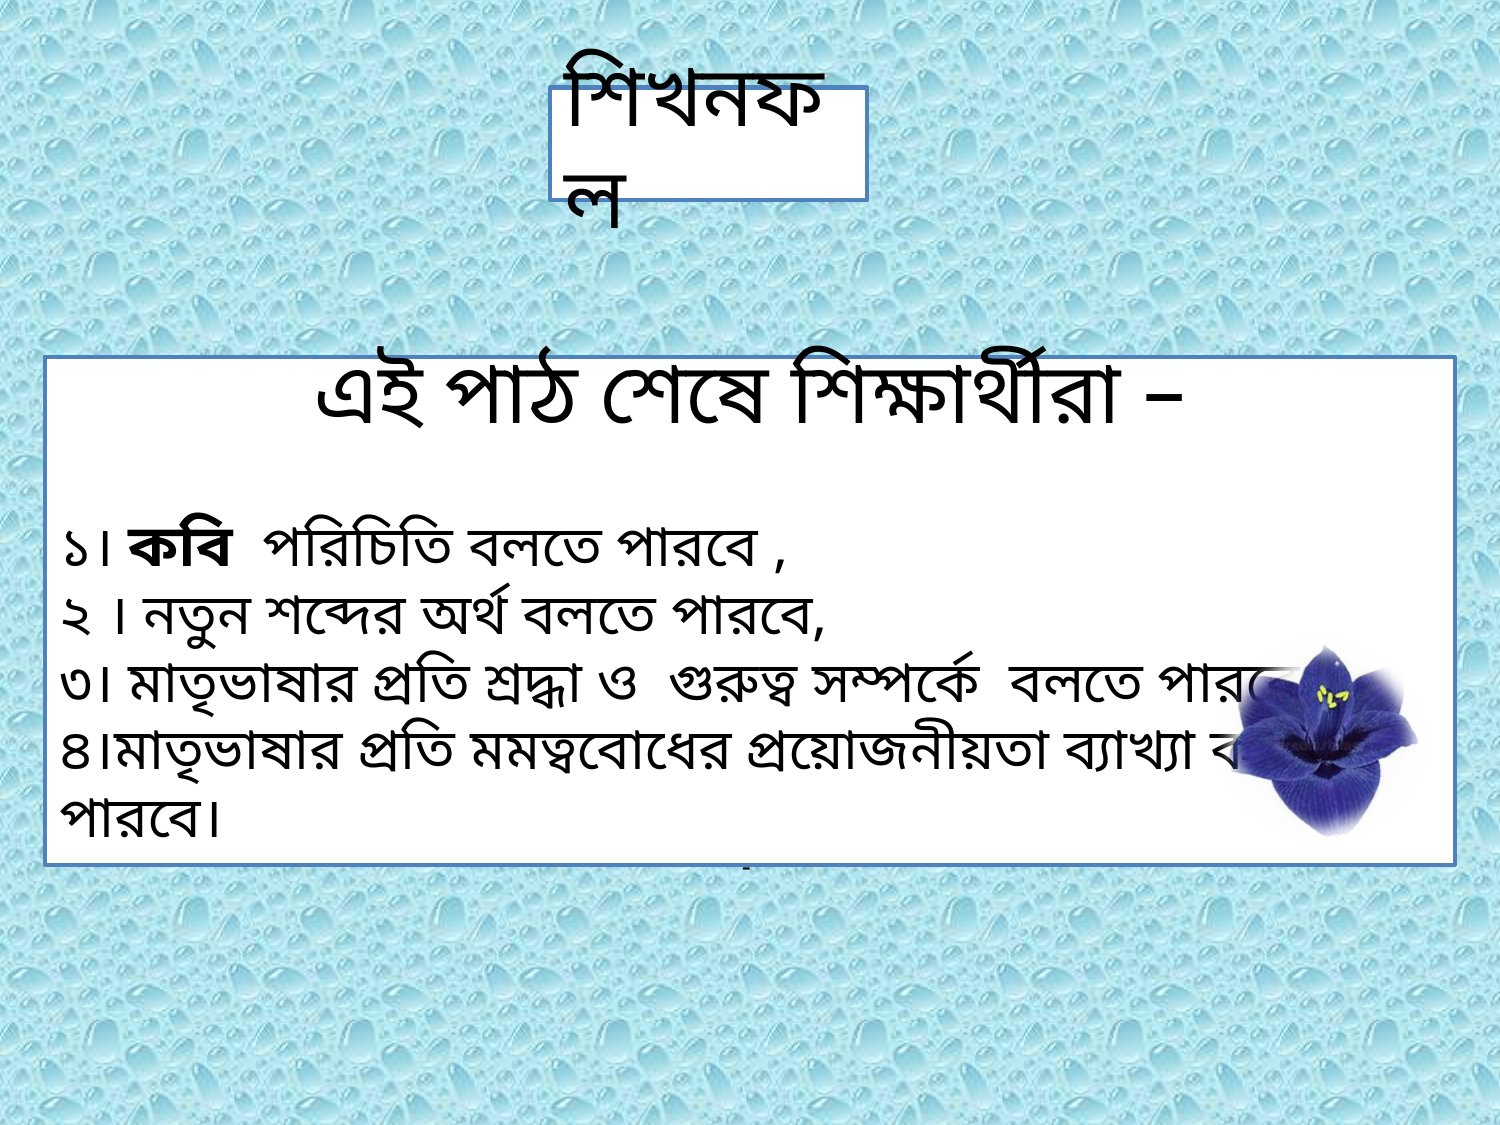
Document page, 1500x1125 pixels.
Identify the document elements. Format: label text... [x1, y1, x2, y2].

text_box শিখনফল [548, 85, 869, 202]
text_box এই পাঠ শেষে শিক্ষার্থীরা – ১। কবি পরিচিতি বলতে পারবে , ২ । নতুন শব্দের অর্থ বলতে পারবে, ৩। মাতৃভাষার প্রতি শ্রদ্ধা ও গুরুত্ব সম্পর্কে বলতে পারবে, ৪।মাতৃভাষার প্রতি মমত্ববোধের প্রয়োজনীয়তা ব্যাখ্যা করতে পারবে। - [43, 355, 1457, 867]
picture [0, 0, 1500, 1125]
